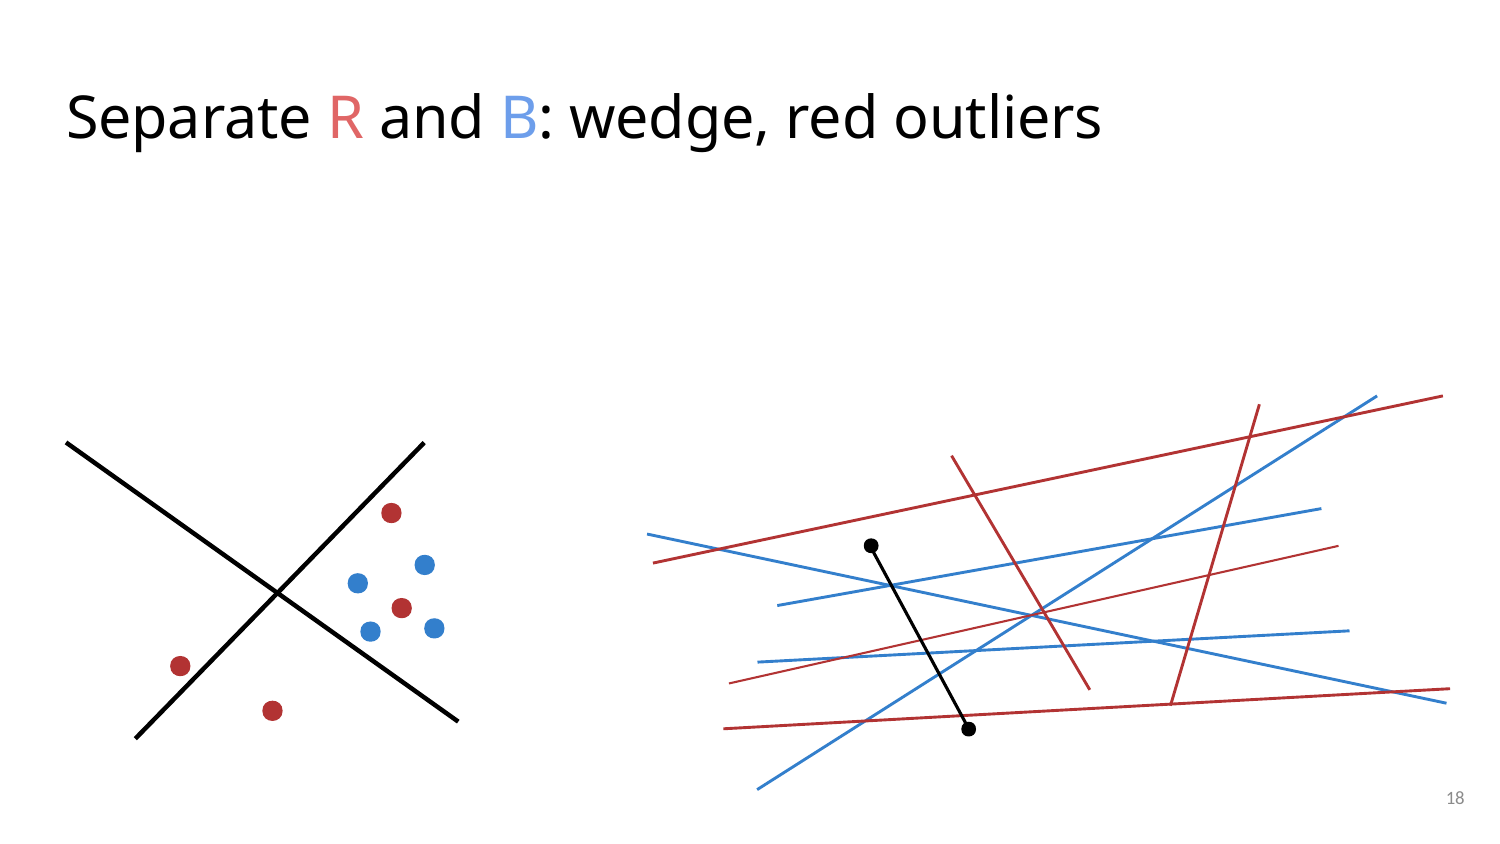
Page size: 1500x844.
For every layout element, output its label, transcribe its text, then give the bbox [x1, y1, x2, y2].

slide_number 18 [1389, 764, 1480, 830]
text_box [391, 597, 412, 619]
text_box [170, 655, 191, 677]
title Separate R and B: wedge, red outliers [51, 72, 1449, 167]
text_box [961, 721, 977, 737]
text_box [381, 502, 402, 524]
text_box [869, 545, 969, 729]
text_box [347, 573, 368, 594]
text_box [863, 538, 879, 553]
text_box [262, 700, 283, 721]
text_box [360, 621, 381, 642]
text_box [424, 618, 445, 639]
text_box [414, 554, 435, 576]
